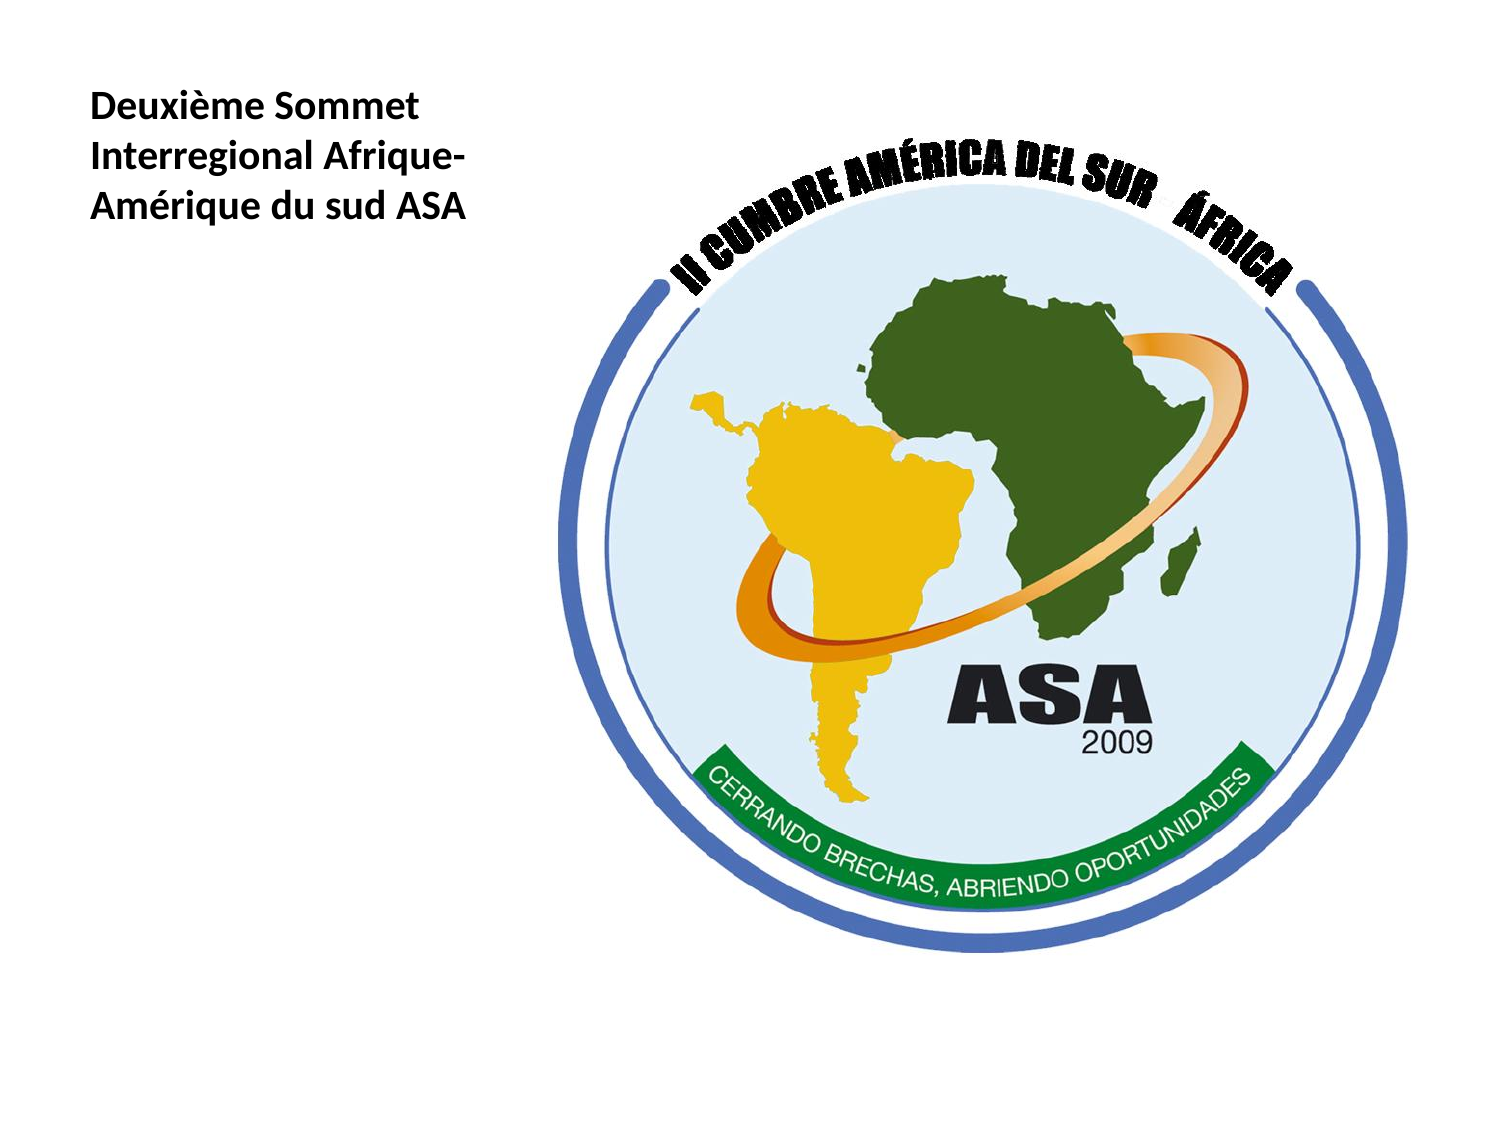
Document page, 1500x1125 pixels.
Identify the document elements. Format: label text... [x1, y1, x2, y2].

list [547, 122, 1426, 965]
title Deuxième Sommet Interregional Afrique- Amérique du sud ASA [75, 44, 569, 236]
